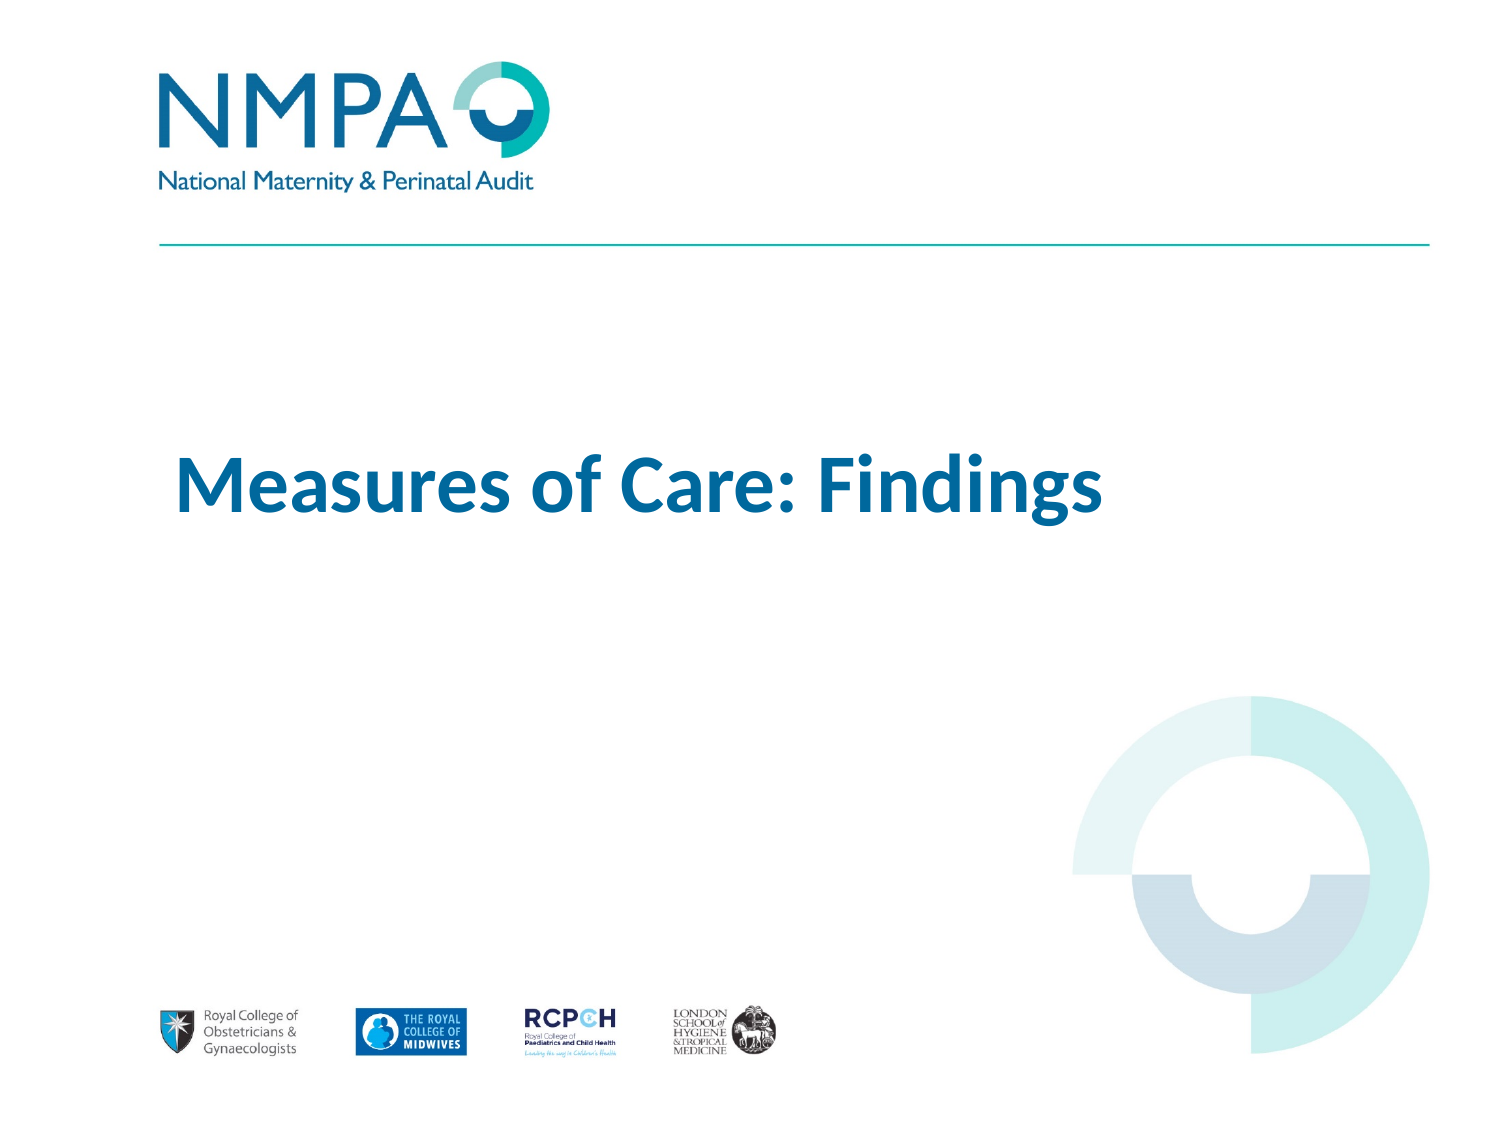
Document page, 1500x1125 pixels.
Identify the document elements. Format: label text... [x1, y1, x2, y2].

picture [0, 1, 1500, 1124]
title Measures of Care: Findings [159, 377, 1397, 595]
